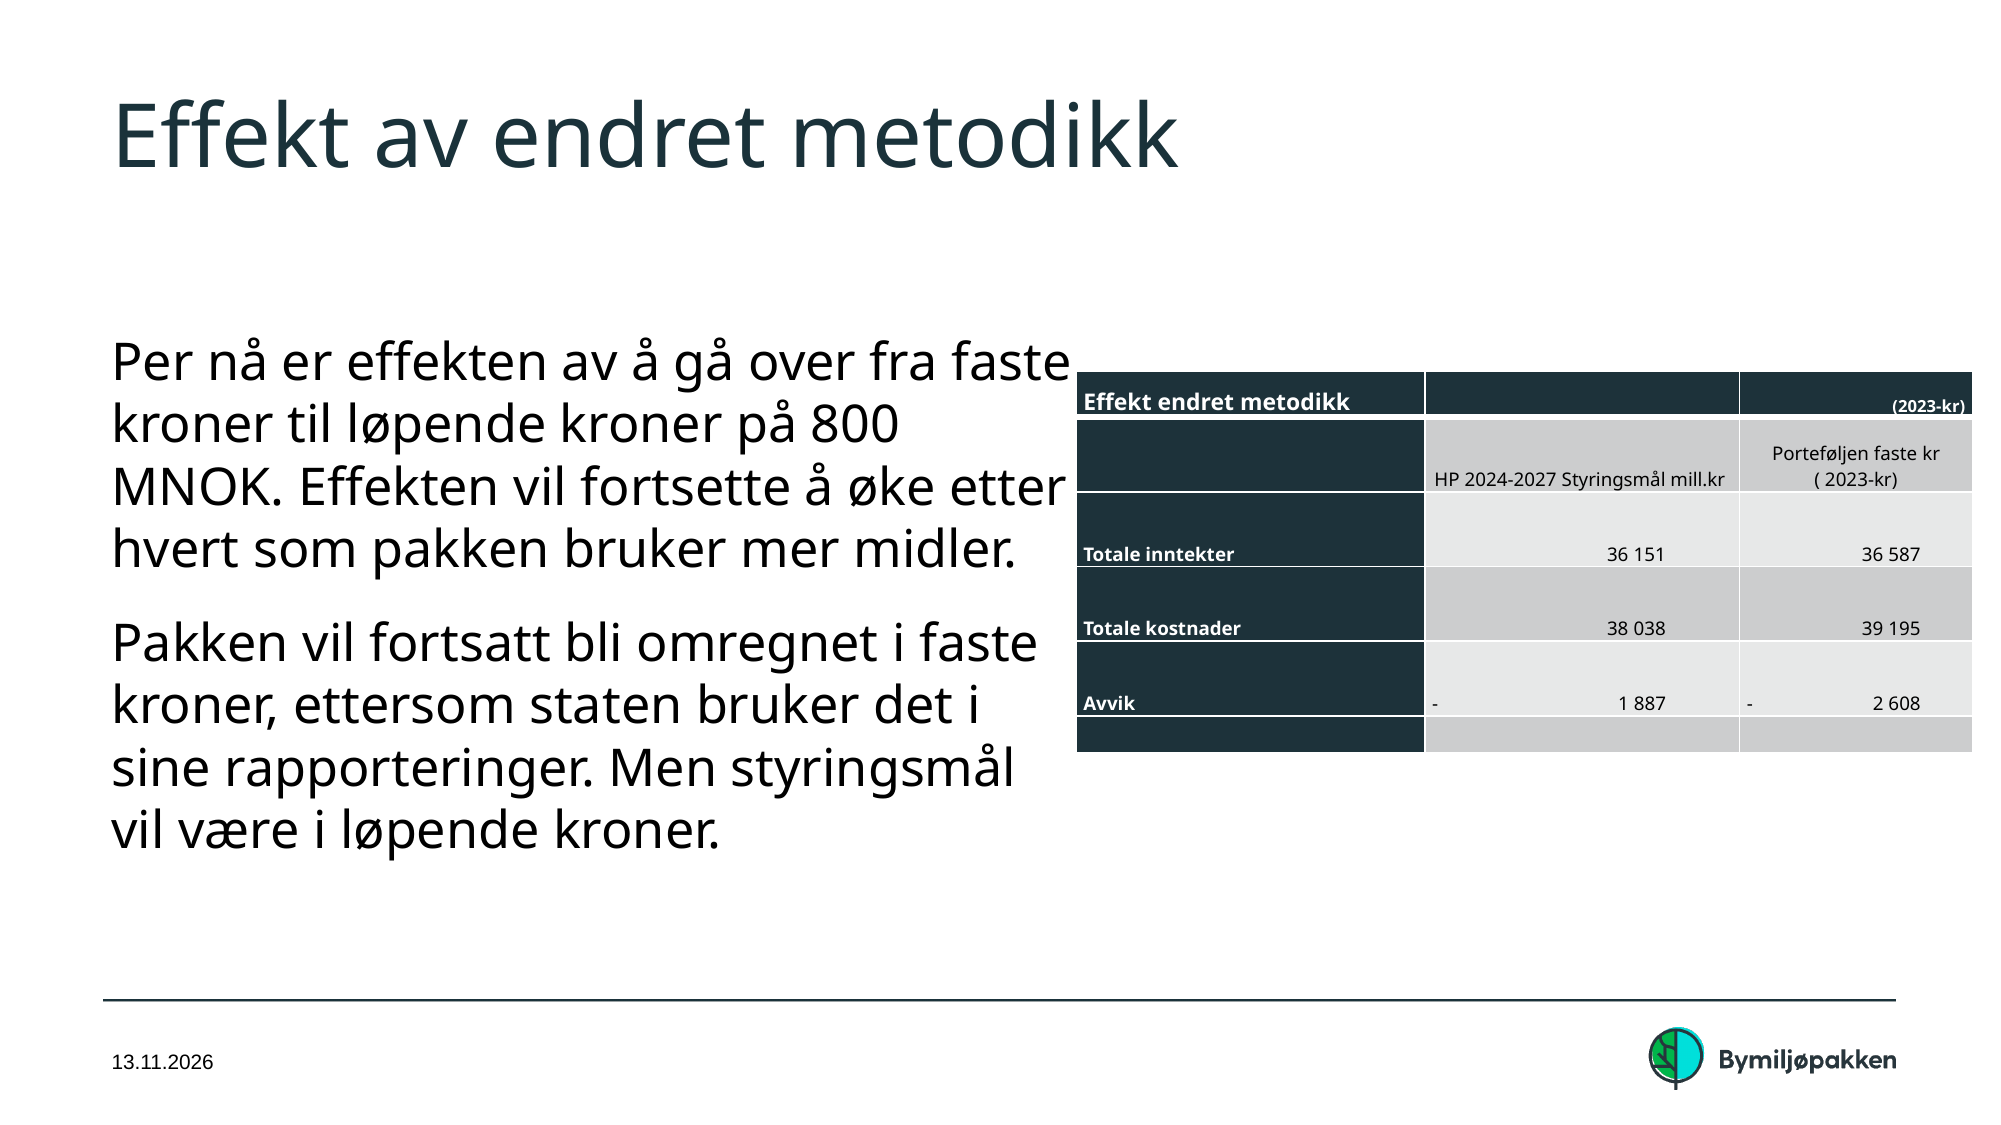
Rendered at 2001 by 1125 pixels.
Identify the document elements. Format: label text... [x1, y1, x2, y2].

list Per nå er effekten av å gå over fra faste kroner til løpende kroner på 800 MNOK. Effekten vil fortsette å øke etter hvert som pakken bruker mer midler. Pakken vil fortsatt bli omregnet i faste kroner, ettersom staten bruker det i sine rapporteringer. Men styringsmål vil være i løpende kroner. [96, 320, 1092, 938]
table_cell 38 038 [1426, 567, 1739, 640]
table_header [1426, 372, 1739, 414]
table_cell HP 2024-2027 Styringsmål mill.kr [1426, 420, 1739, 491]
table_cell 36 587 [1740, 493, 1972, 566]
table_cell Avvik [1077, 642, 1424, 715]
table_header (2023-kr) [1740, 372, 1972, 414]
title Effekt av endret metodikk [96, 81, 1619, 197]
table_cell [1740, 717, 1972, 752]
table_cell [1426, 717, 1739, 752]
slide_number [96, 1031, 547, 1092]
picture [103, 999, 1896, 1090]
table_cell 39 195 [1740, 567, 1972, 640]
table_cell [1077, 717, 1424, 752]
table_cell [1077, 420, 1424, 491]
table_cell - 2 608 [1740, 642, 1972, 715]
table_header Effekt endret metodikk [1077, 372, 1424, 414]
table_cell Totale kostnader [1077, 567, 1424, 640]
table_cell 36 151 [1426, 493, 1739, 566]
table_cell Porteføljen faste kr ( 2023-kr) [1740, 420, 1972, 491]
table_cell Totale inntekter [1077, 493, 1424, 566]
table_cell - 1 887 [1426, 642, 1739, 715]
